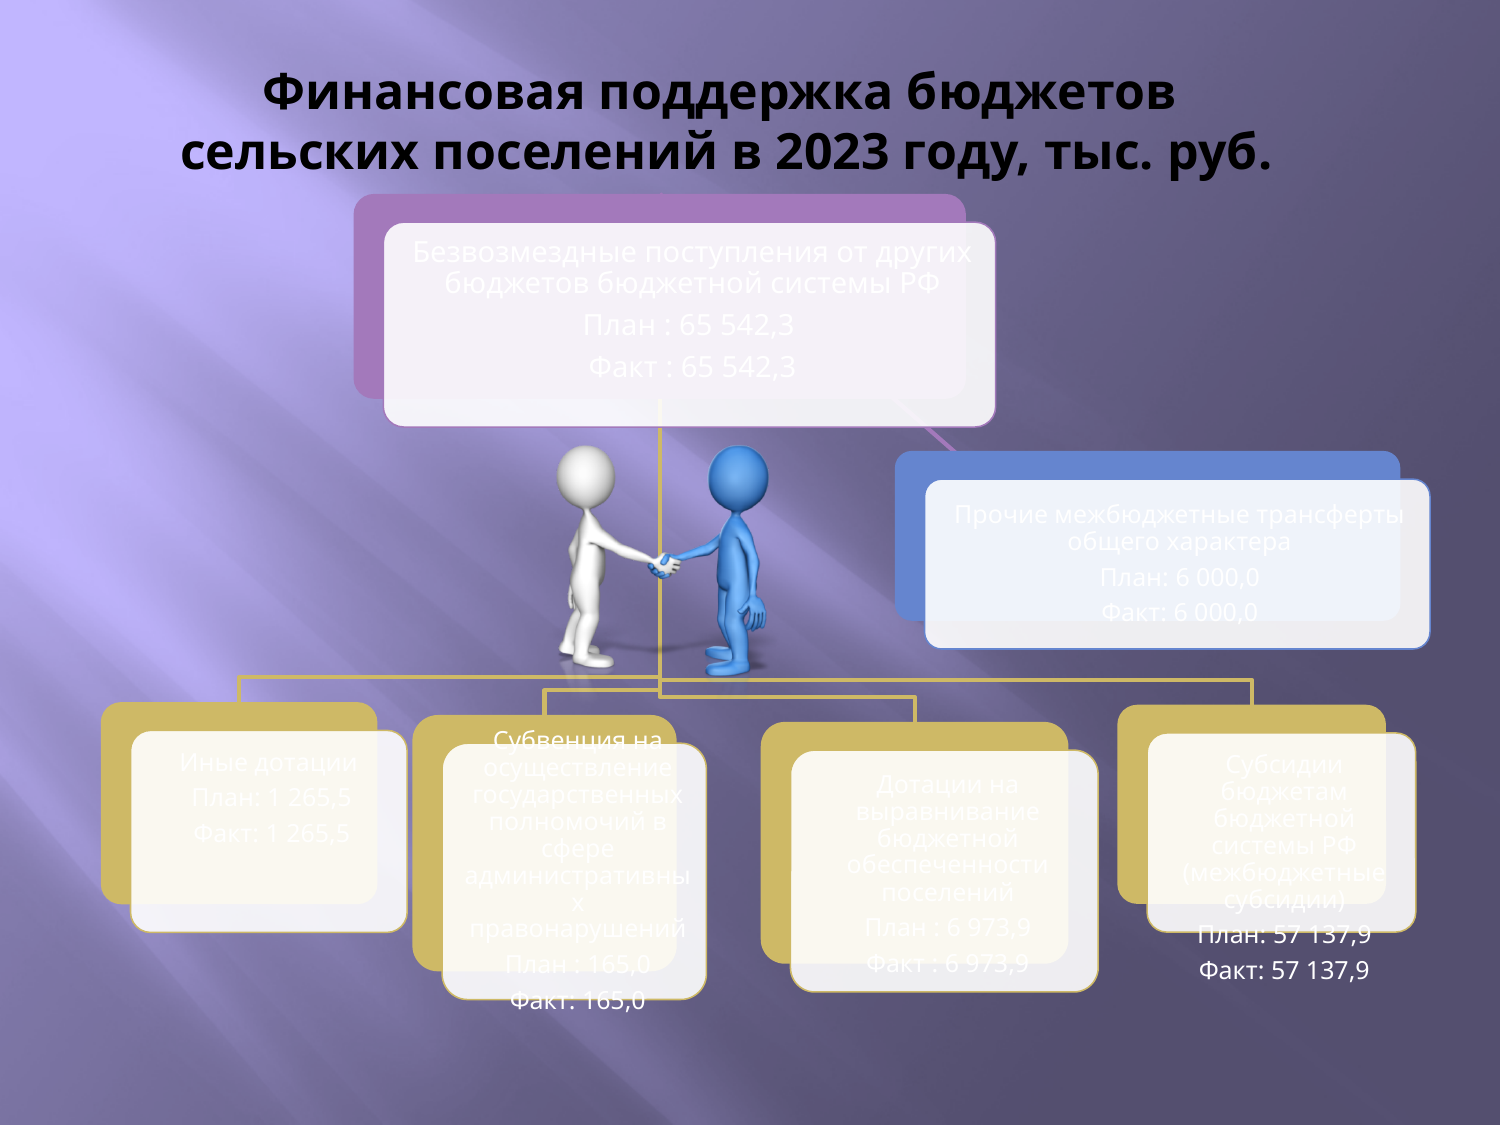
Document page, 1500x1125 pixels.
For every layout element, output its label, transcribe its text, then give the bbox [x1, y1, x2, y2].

title Финансовая поддержка бюджетов сельских поселений в 2023 году, тыс. руб. [0, 42, 1500, 197]
picture [537, 432, 786, 706]
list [29, 184, 1471, 1000]
